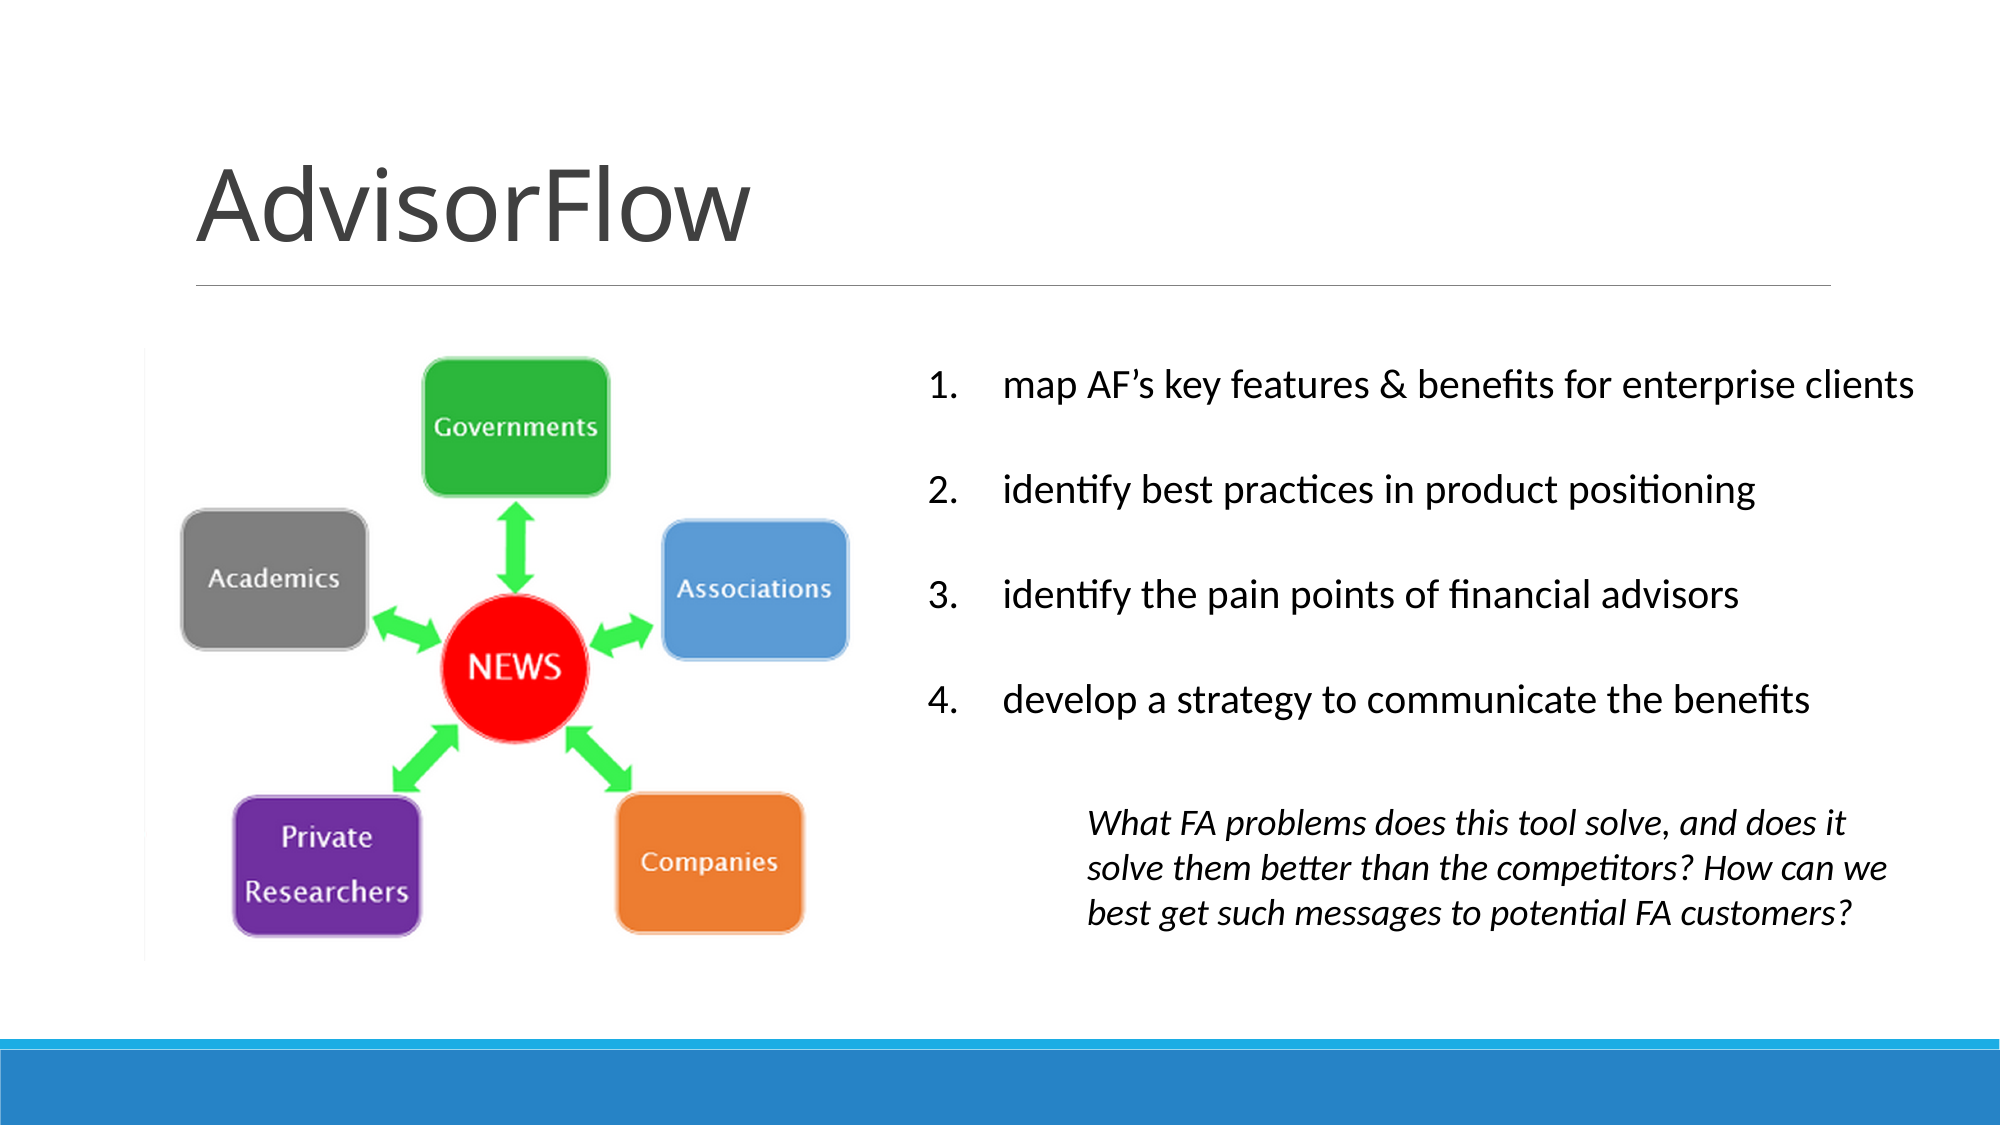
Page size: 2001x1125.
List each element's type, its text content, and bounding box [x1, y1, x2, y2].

text_box develop a strategy to communicate the benefits [912, 664, 1843, 730]
text_box map AF’s key features & benefits for enterprise clients [912, 349, 1965, 414]
text_box What FA problems does this tool solve, and does it solve them better than the competitors? How can we best get such messages to potential FA customers? [1072, 790, 1919, 941]
title AdvisorFlow [181, 137, 1832, 270]
text_box identify best practices in product positioning [912, 454, 1902, 519]
text_box identify the pain points of financial advisors [912, 559, 1812, 625]
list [143, 348, 879, 962]
